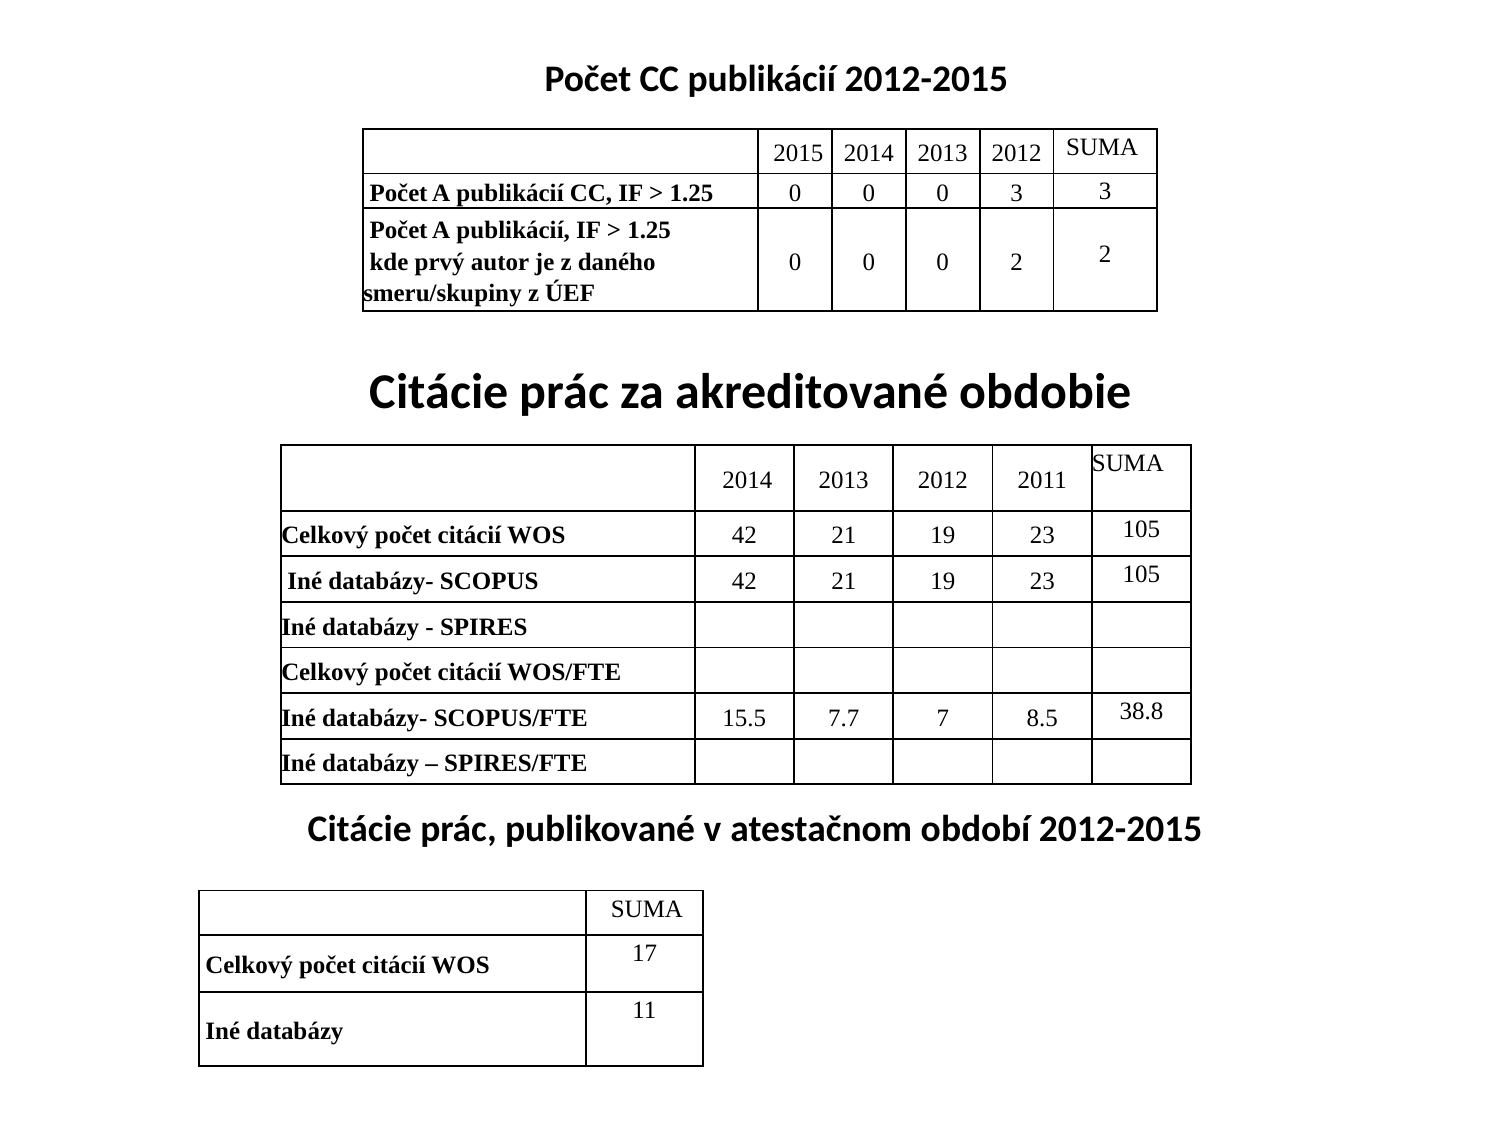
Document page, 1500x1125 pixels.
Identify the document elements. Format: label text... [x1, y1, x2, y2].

table_cell Iné databázy- SCOPUS [282, 557, 694, 601]
table_cell 105 [1093, 557, 1190, 601]
table_header 2012 [981, 130, 1053, 173]
table_cell 11 [587, 993, 702, 1065]
table_cell [894, 740, 992, 783]
table_cell 42 [696, 557, 793, 601]
table_cell 7 [894, 694, 992, 738]
table_cell [795, 603, 892, 647]
table_cell [993, 648, 1091, 692]
table_cell [993, 603, 1091, 647]
table_cell [696, 603, 793, 647]
table_cell [696, 740, 793, 783]
table_cell 38.8 [1093, 694, 1190, 738]
table_cell 21 [795, 512, 892, 555]
table_cell Iné databázy – SPIRES/FTE [282, 740, 694, 783]
table_header [364, 130, 757, 173]
table_cell 19 [894, 512, 992, 555]
table_cell 15.5 [696, 694, 793, 738]
table_cell Iné databázy - SPIRES [282, 603, 694, 647]
table_cell 17 [587, 936, 702, 991]
table_cell [993, 740, 1091, 783]
table_cell 2 [981, 209, 1053, 310]
table_cell 0 [759, 174, 831, 207]
table_cell 21 [795, 557, 892, 601]
table_header [200, 891, 585, 934]
table_header 2012 [894, 446, 992, 510]
table_header 2015 [759, 130, 831, 173]
table_cell 105 [1093, 512, 1190, 555]
table_cell 7.7 [795, 694, 892, 738]
table_cell [795, 648, 892, 692]
table_header 2013 [907, 130, 979, 173]
table_cell 0 [759, 209, 831, 310]
table_header SUMA [587, 891, 702, 934]
table_header SUMA [1093, 446, 1190, 510]
table_header [282, 446, 694, 510]
table_cell 23 [993, 557, 1091, 601]
table_cell [894, 603, 992, 647]
table_header 2014 [696, 446, 793, 510]
text_box Citácie prác, publikované v atestačnom období 2012-2015 [292, 796, 1289, 857]
text_box Počet CC publikácií 2012-2015 [529, 46, 1024, 107]
table_cell 8.5 [993, 694, 1091, 738]
table_cell Celkový počet citácií WOS [200, 936, 585, 991]
table_cell Počet A publikácií CC, IF > 1.25 [364, 174, 757, 207]
table_cell Počet A publikácií, IF > 1.25 kde prvý autor je z daného smeru/skupiny z ÚEF [364, 209, 757, 310]
table_cell Celkový počet citácií WOS [282, 512, 694, 555]
text_box Citácie prác za akreditované obdobie [355, 351, 1148, 427]
table_cell [1093, 603, 1190, 647]
table_header 2013 [795, 446, 892, 510]
table_cell [1093, 740, 1190, 783]
table_cell [894, 648, 992, 692]
table_header 2011 [993, 446, 1091, 510]
table_cell 0 [907, 209, 979, 310]
table_cell [696, 648, 793, 692]
table_header SUMA [1054, 130, 1156, 173]
table_cell Iné databázy [200, 993, 585, 1065]
table_cell 3 [981, 174, 1053, 207]
table_cell 0 [907, 174, 979, 207]
table_cell 23 [993, 512, 1091, 555]
table_cell Celkový počet citácií WOS/FTE [282, 648, 694, 692]
table_cell Iné databázy- SCOPUS/FTE [282, 694, 694, 738]
table_cell 19 [894, 557, 992, 601]
table_cell 3 [1054, 174, 1156, 207]
table_header 2014 [833, 130, 905, 173]
table_cell 2 [1054, 209, 1156, 310]
table_cell [1093, 648, 1190, 692]
table_cell [795, 740, 892, 783]
table_cell 0 [833, 209, 905, 310]
table_cell 0 [833, 174, 905, 207]
table_cell 42 [696, 512, 793, 555]
